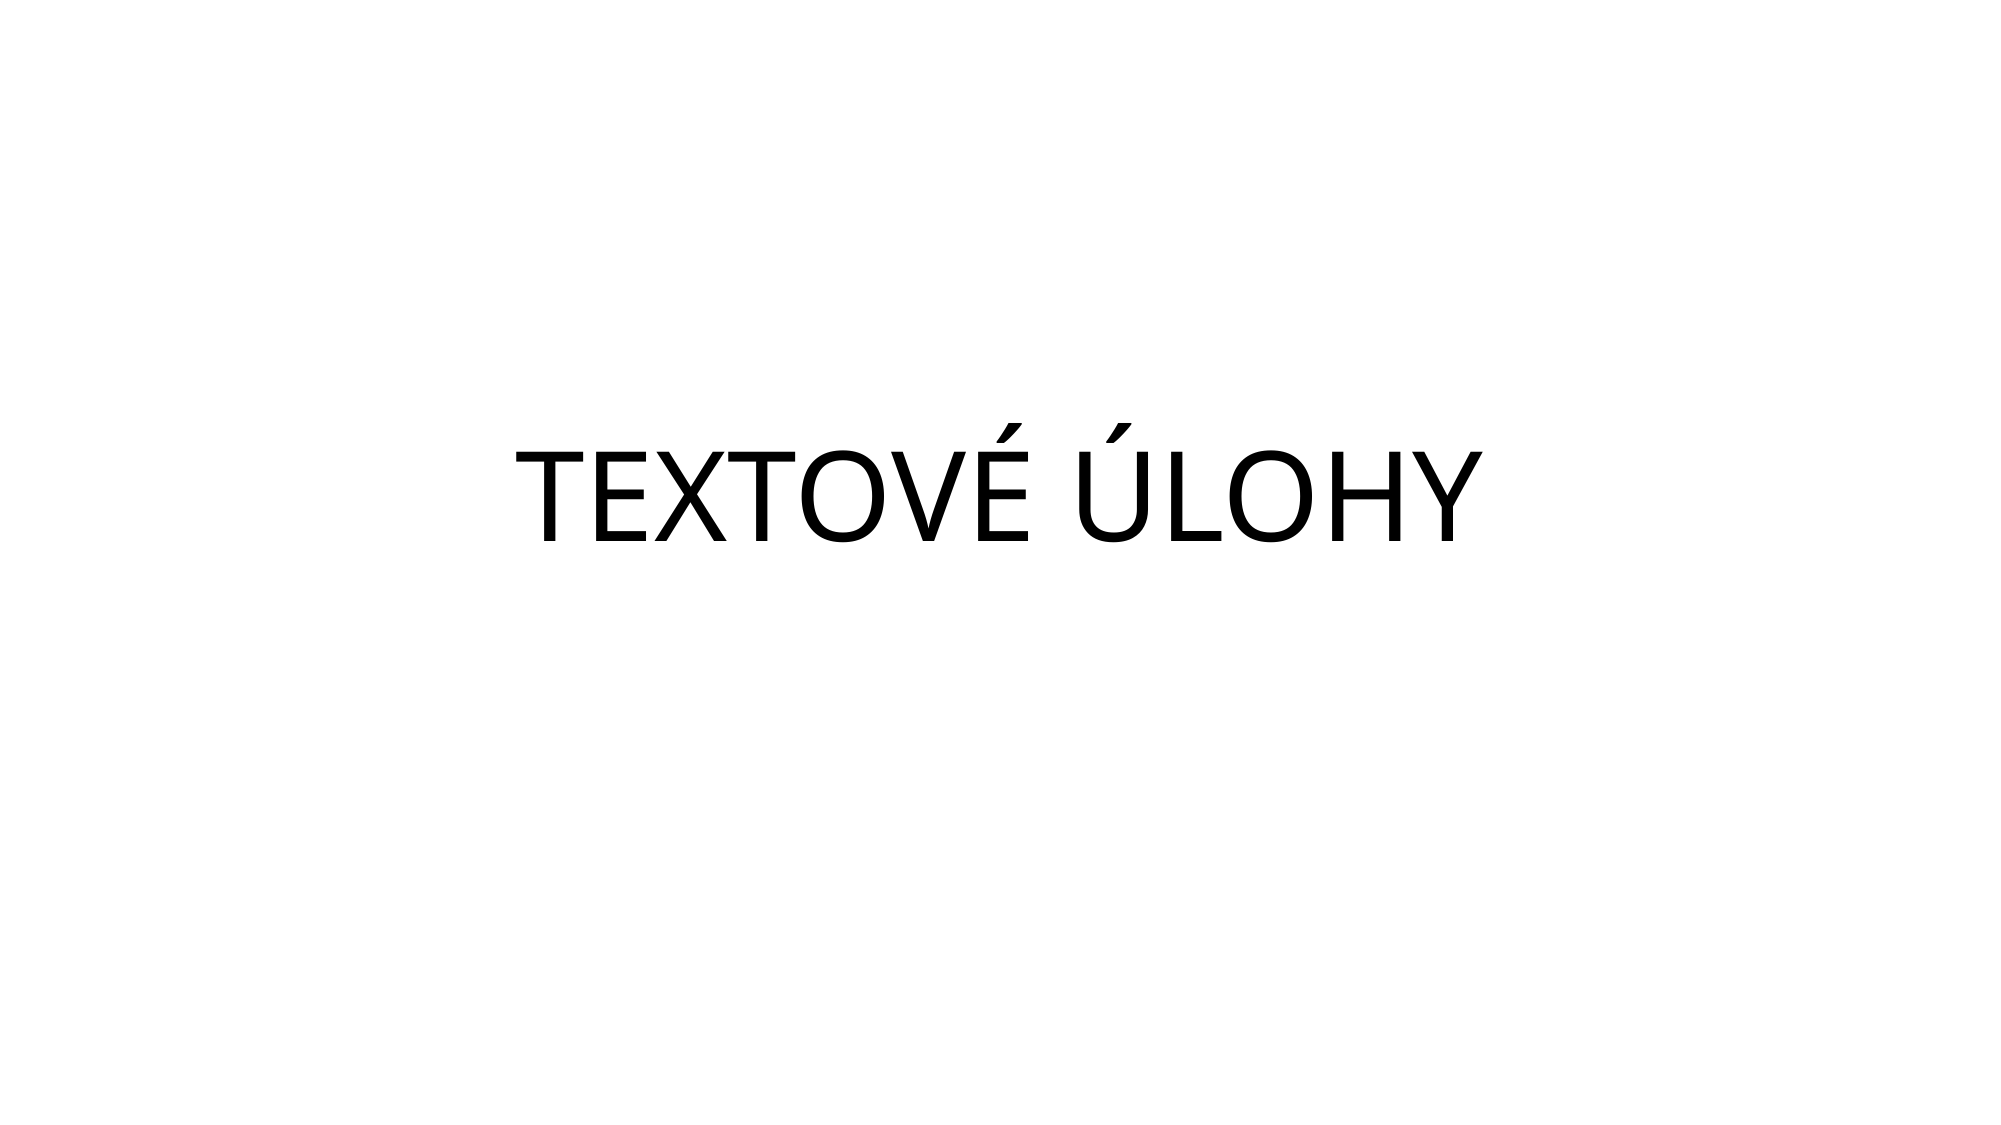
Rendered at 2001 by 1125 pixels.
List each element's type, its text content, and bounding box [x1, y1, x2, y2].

title TEXTOVÉ ÚLOHY [249, 184, 1750, 576]
